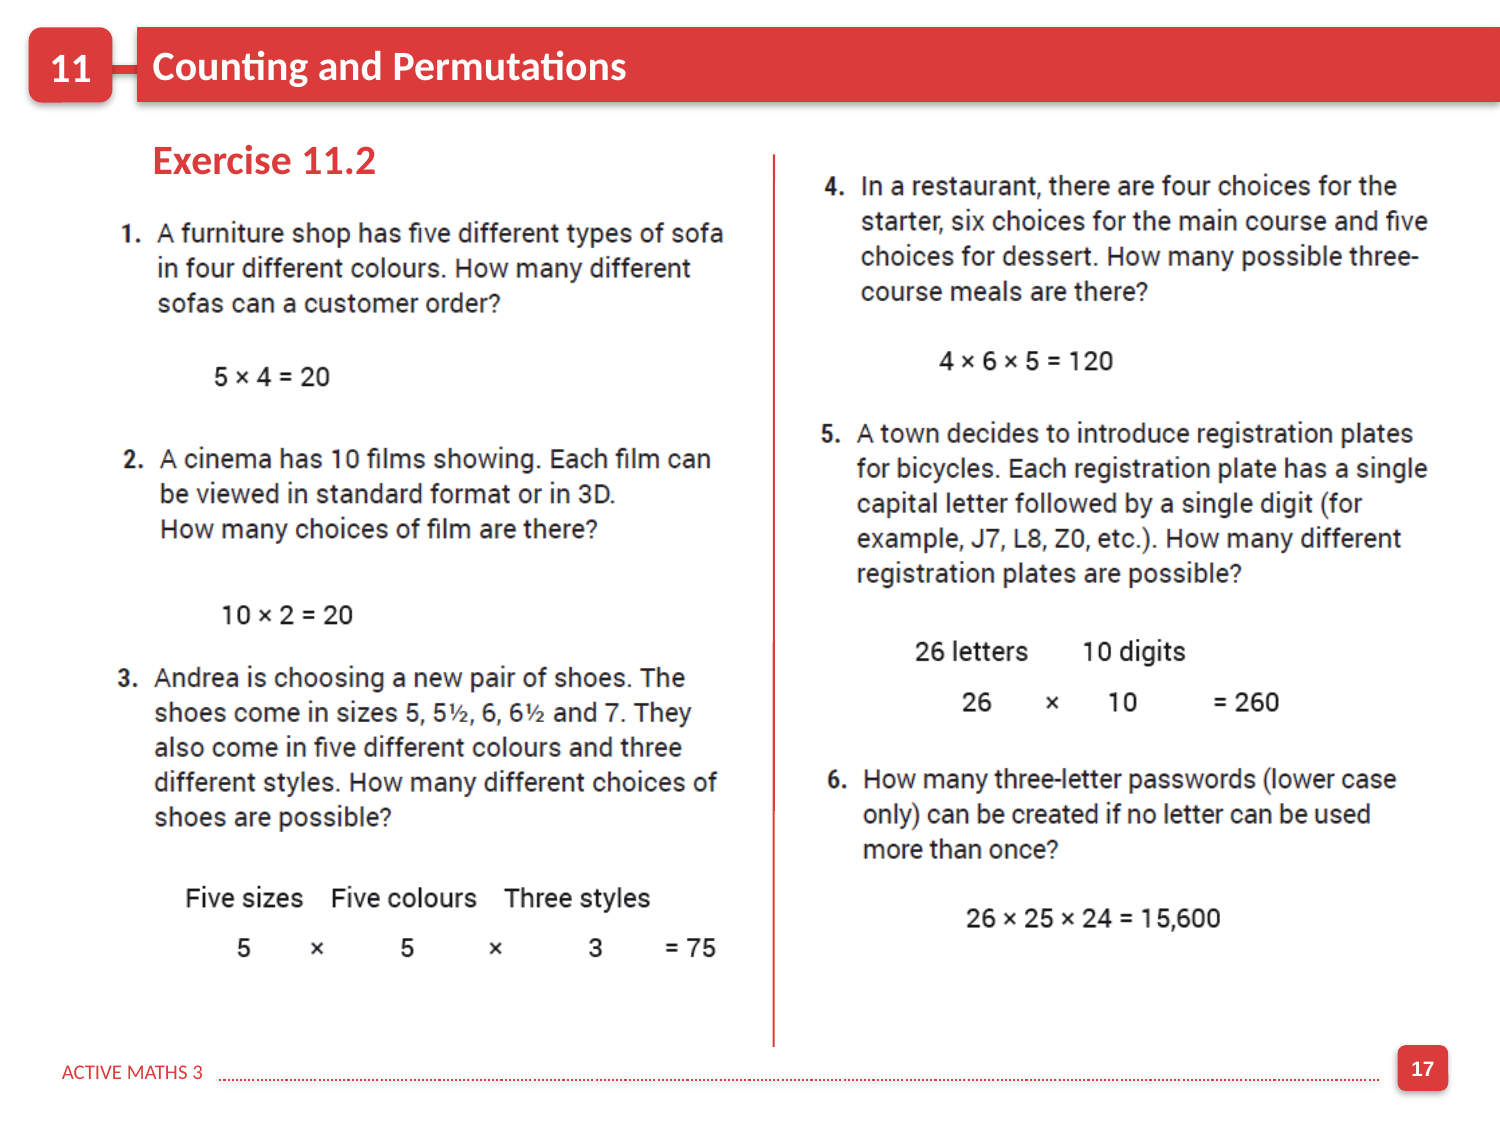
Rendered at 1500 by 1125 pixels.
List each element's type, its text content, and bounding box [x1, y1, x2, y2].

picture [180, 873, 729, 981]
picture [816, 167, 1440, 316]
picture [814, 752, 1406, 867]
list 11 [29, 29, 112, 102]
picture [202, 352, 343, 396]
picture [111, 440, 726, 552]
picture [812, 412, 1438, 599]
list Counting and Permutations [137, 31, 867, 104]
list Exercise 11.2 [137, 561, 408, 653]
picture [111, 209, 730, 333]
picture [929, 335, 1129, 380]
picture [905, 627, 1288, 724]
picture [211, 596, 363, 639]
picture [957, 895, 1233, 940]
list Exercise 11.2 [137, 123, 408, 207]
picture [108, 654, 729, 841]
list Exercise 11.2 [137, 341, 408, 438]
